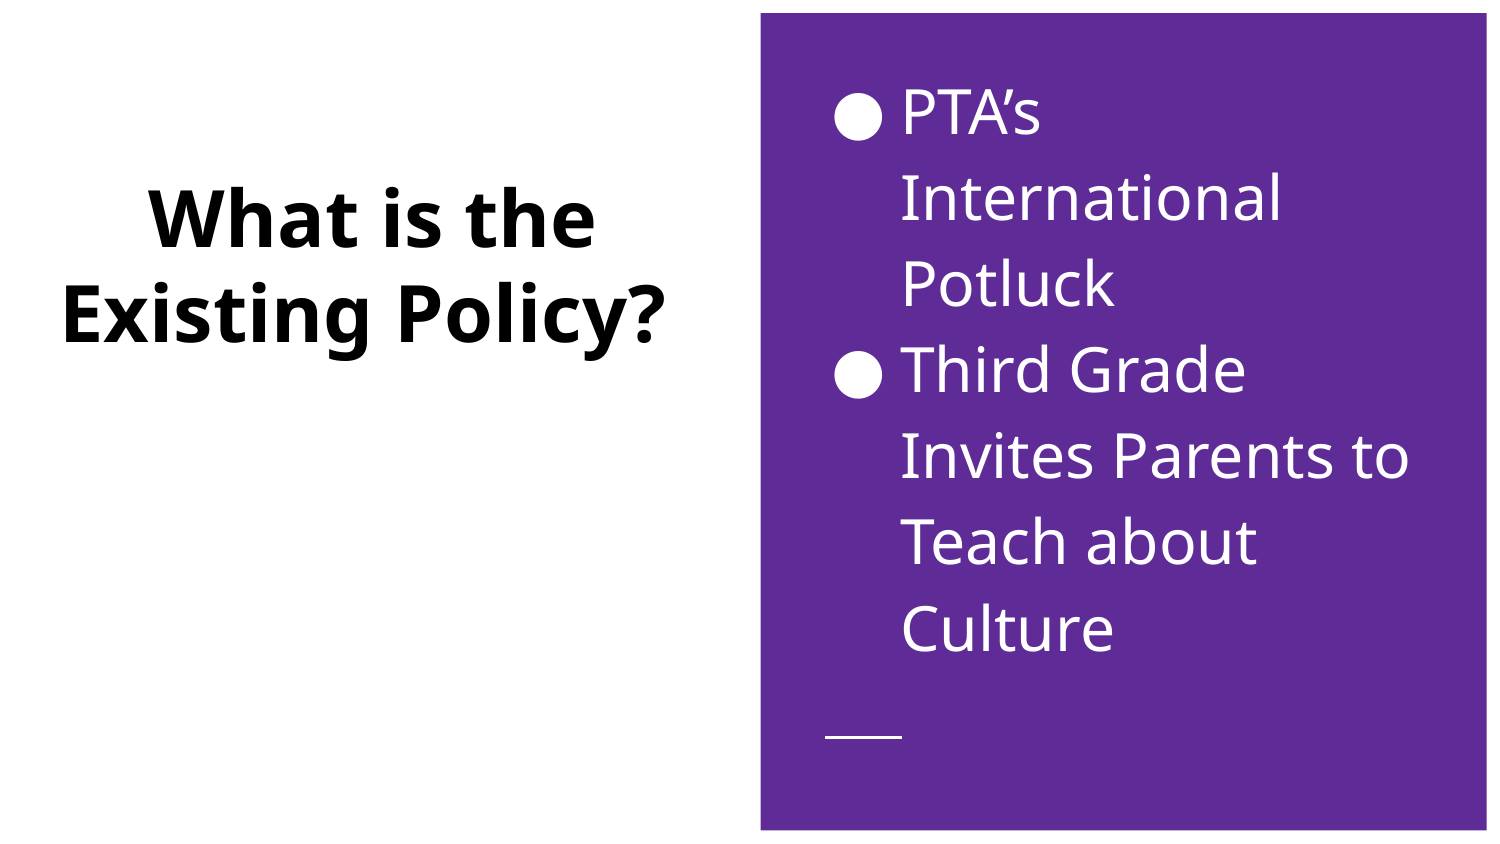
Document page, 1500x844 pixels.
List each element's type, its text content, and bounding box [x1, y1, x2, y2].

title What is the Existing Policy? [41, 164, 706, 458]
list PTA’s International Potluck Third Grade Invites Parents to Teach about Culture [810, 118, 1440, 725]
